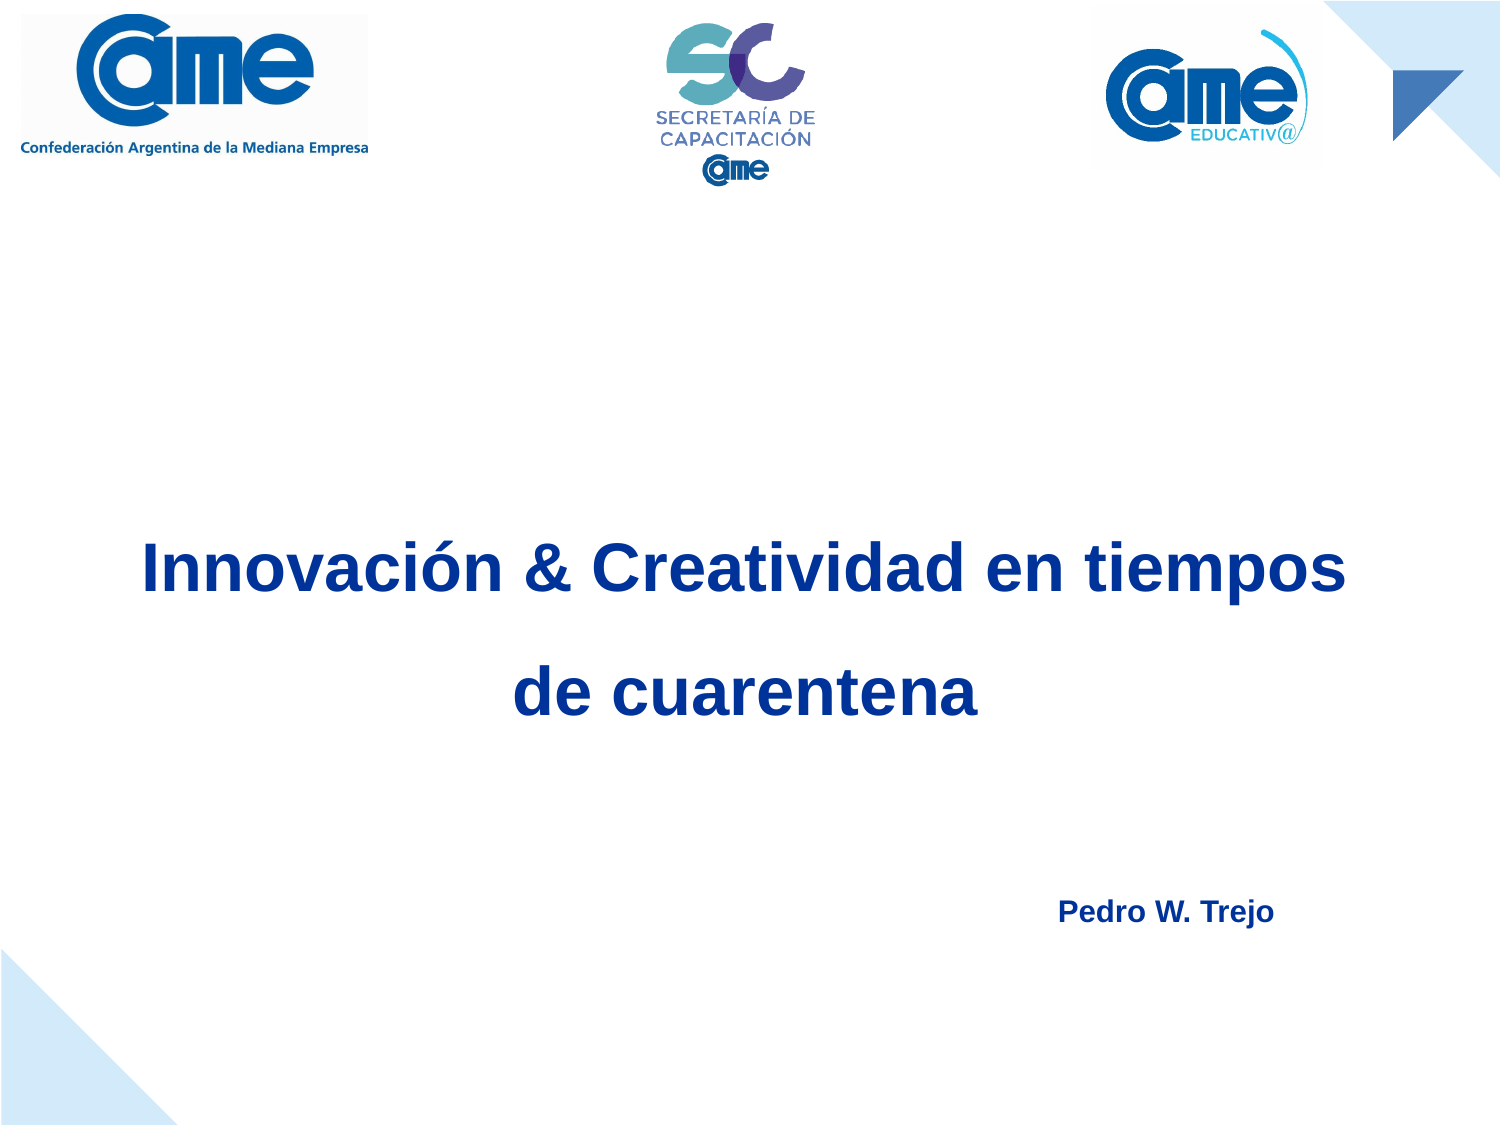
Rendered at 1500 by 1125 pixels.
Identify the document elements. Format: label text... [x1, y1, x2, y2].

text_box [1322, 0, 1500, 178]
picture [597, 0, 894, 255]
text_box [1393, 70, 1465, 142]
picture [21, 14, 368, 156]
picture [1091, 5, 1323, 170]
text_box Pedro W. Trejo [824, 865, 1500, 937]
text_box Innovación & Creatividad en tiempos de cuarentena [97, 350, 1394, 737]
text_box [1, 948, 179, 1125]
